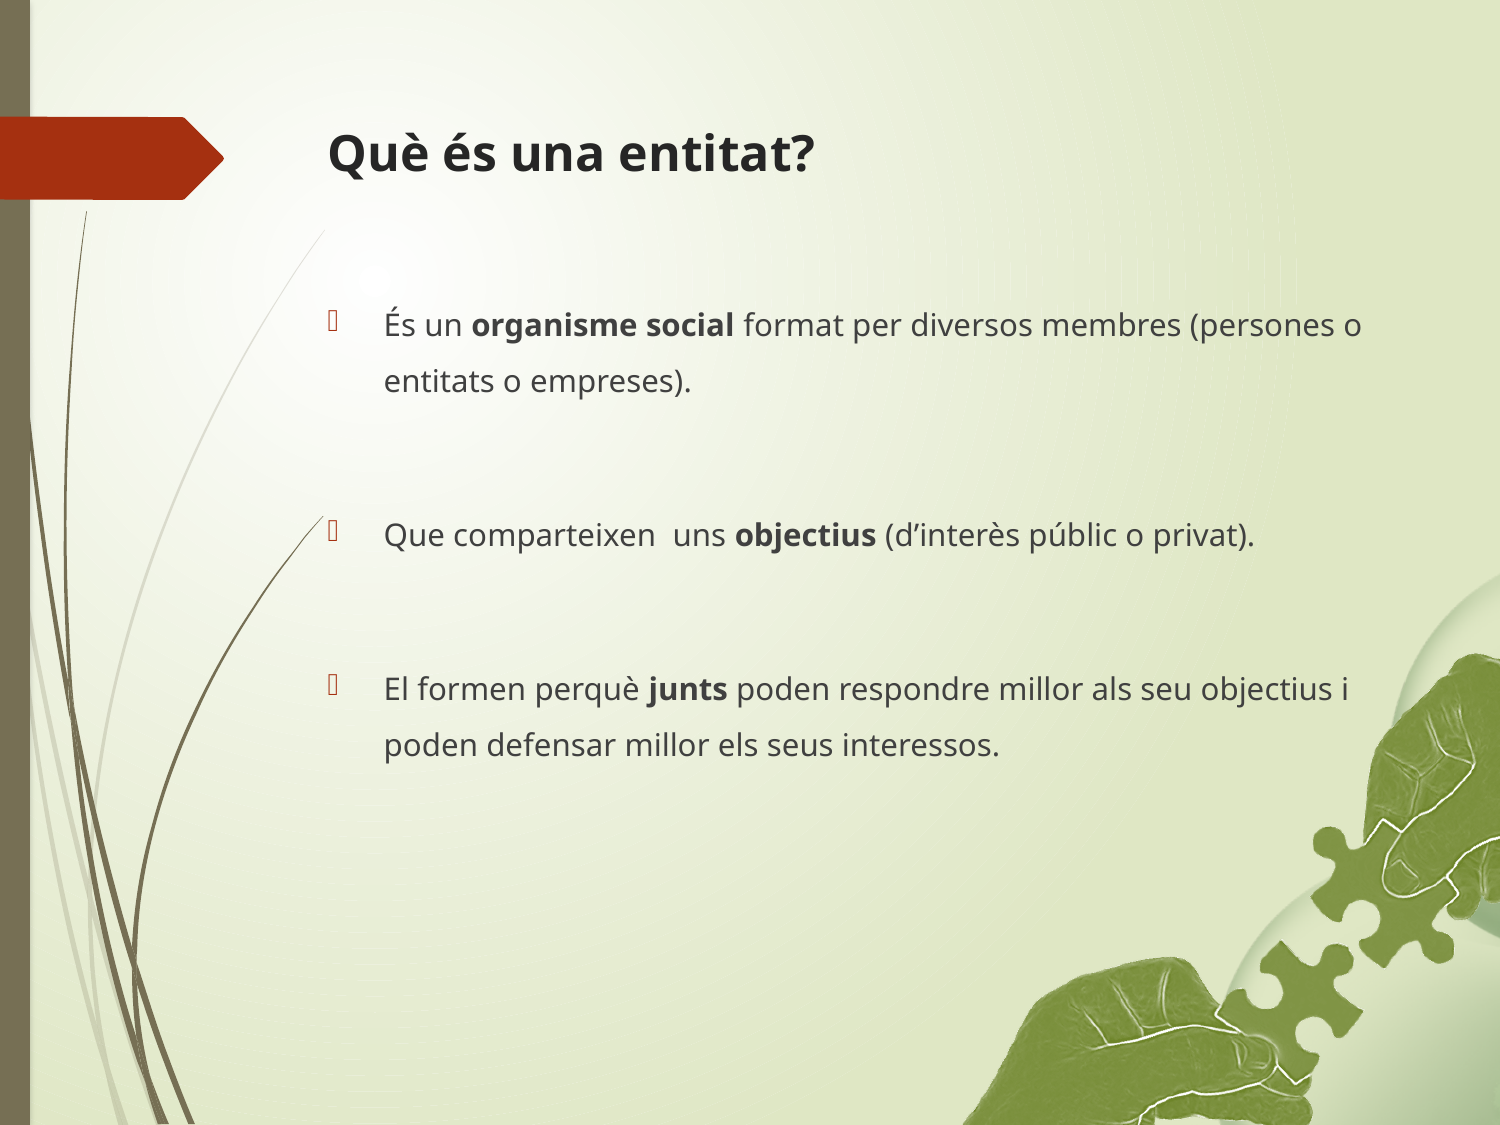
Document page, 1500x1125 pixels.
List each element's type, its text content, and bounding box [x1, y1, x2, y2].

picture [912, 526, 1500, 1125]
title Què és una entitat? [312, 113, 1394, 232]
list És un organisme social format per diversos membres (persones o entitats o empreses). Que comparteixen uns objectius (d’interès públic o privat). El formen perquè junts poden respondre millor als seu objectius i poden defensar millor els seus interessos. [312, 278, 1394, 870]
